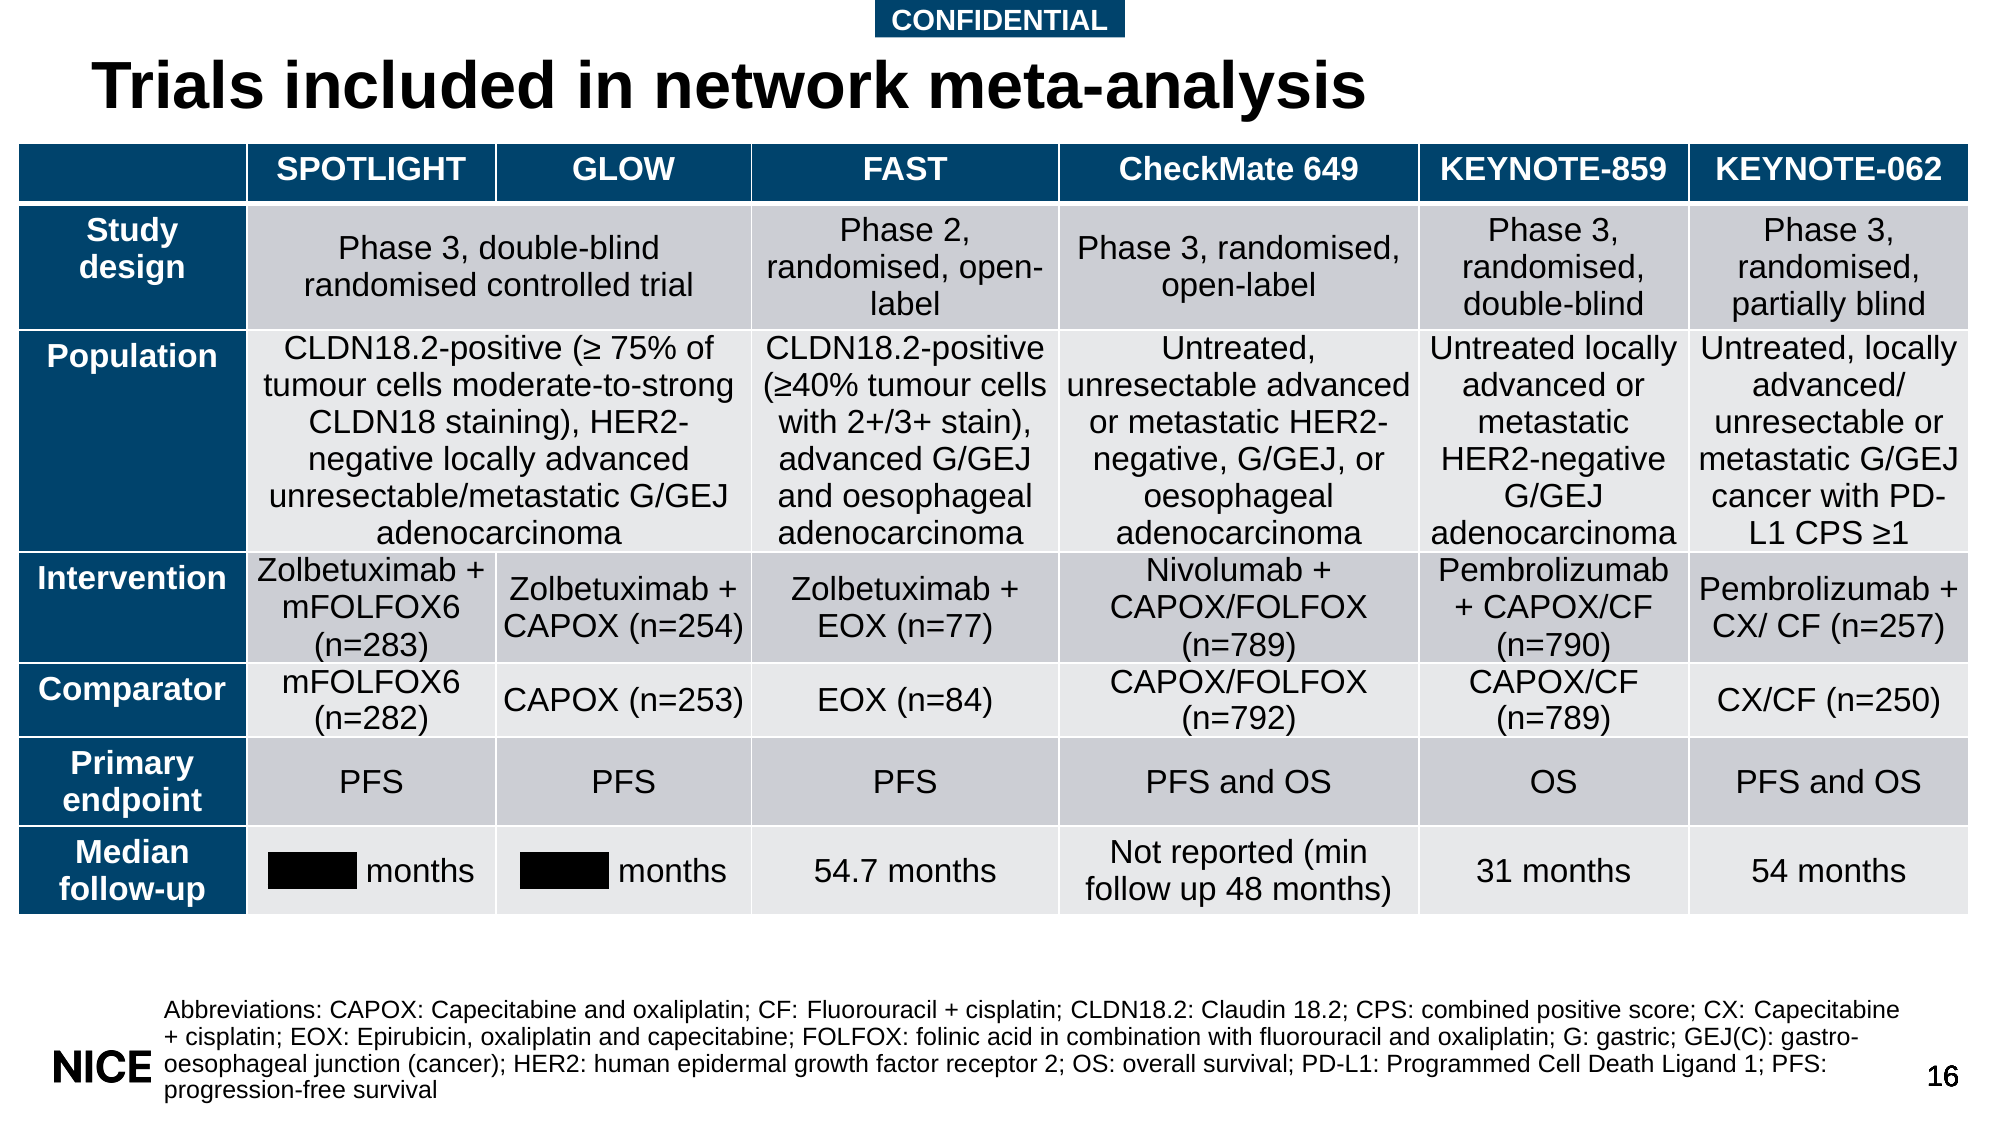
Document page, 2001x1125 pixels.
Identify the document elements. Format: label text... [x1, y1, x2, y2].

table_cell CAPOX/CF (n=789) [1420, 664, 1688, 736]
table_cell PFS [248, 738, 495, 825]
table_cell Phase 3, randomised, partially blind [1690, 206, 1968, 329]
table_cell Population [19, 331, 246, 551]
table_cell XXXX months [248, 827, 495, 914]
table_header KEYNOTE-062 [1690, 144, 1968, 201]
table_header SPOTLIGHT [248, 144, 495, 201]
table_cell CLDN18.2-positive (≥40% tumour cells with 2+/3+ stain), advanced G/GEJ and oesophageal adenocarcinoma [752, 331, 1058, 551]
picture [54, 1050, 148, 1083]
table_header [19, 144, 246, 201]
table_cell 31 months [1420, 827, 1688, 914]
table_cell Phase 3, randomised, open-label [1060, 206, 1418, 329]
table_cell Untreated, locally advanced/ unresectable or metastatic G/GEJ cancer with PD-L1 CPS ≥1 [1690, 331, 1968, 551]
table_cell Zolbetuximab + mFOLFOX6 (n=283) [248, 553, 495, 662]
title Trials included in network meta-analysis [76, 43, 1923, 141]
table_cell CAPOX/FOLFOX (n=792) [1060, 664, 1418, 736]
table_cell Untreated locally advanced or metastatic HER2-negative G/GEJ adenocarcinoma [1420, 331, 1688, 551]
table_cell CX/CF (n=250) [1690, 664, 1968, 736]
table_cell mFOLFOX6 (n=282) [248, 664, 495, 736]
table_cell Zolbetuximab + CAPOX (n=254) [497, 553, 751, 662]
table_cell Phase 2, randomised, open-label [752, 206, 1058, 329]
table_header FAST [752, 144, 1058, 201]
table_cell Phase 3, double-blind randomised controlled trial [248, 206, 751, 329]
table_header GLOW [497, 144, 751, 201]
table_cell PFS [497, 738, 751, 825]
table_cell Pembrolizumab + CX/ CF (n=257) [1690, 553, 1968, 662]
table_cell CLDN18.2-positive (≥ 75% of tumour cells moderate-to-strong CLDN18 staining), HER2-negative locally advanced unresectable/metastatic G/GEJ adenocarcinoma [248, 331, 751, 551]
table_cell CAPOX (n=253) [497, 664, 751, 736]
table_cell PFS and OS [1690, 738, 1968, 825]
table_header CheckMate 649 [1060, 144, 1418, 201]
table_cell XXXX months [497, 827, 751, 914]
table_cell Pembrolizumab + CAPOX/CF (n=790) [1420, 553, 1688, 662]
table_cell Phase 3, randomised, double-blind [1420, 206, 1688, 329]
table_cell Zolbetuximab + EOX (n=77) [752, 553, 1058, 662]
text_box CONFIDENTIAL [874, 0, 1126, 38]
table_cell Study design [19, 206, 246, 329]
table_cell Comparator [19, 664, 246, 736]
table_cell EOX (n=84) [752, 664, 1058, 736]
text_box Abbreviations: CAPOX: Capecitabine and oxaliplatin; CF: Fluorouracil + cisplatin; CLDN18.2: Claudin 18.2; CPS: combined positive score; CX: Capecitabine + cisplatin; EOX: Epirubicin, oxaliplatin and capecitabine; FOLFOX: folinic acid in combination with fluorouracil and oxaliplatin; G: gastric; GEJ(C): gastro-oesophageal junction (cancer); HER2: human epidermal growth factor receptor 2; OS: overall survival; PD-L1: Programmed Cell Death Ligand 1; PFS: progression-free survival [148, 989, 1923, 1111]
table_cell 54.7 months [752, 827, 1058, 914]
table_cell Untreated, unresectable advanced or metastatic HER2-negative, G/GEJ, or oesophageal adenocarcinoma [1060, 331, 1418, 551]
table_cell Intervention [19, 553, 246, 662]
table_cell Not reported (min follow up 48 months) [1060, 827, 1418, 914]
table_cell Nivolumab + CAPOX/FOLFOX (n=789) [1060, 553, 1418, 662]
table_header KEYNOTE-859 [1420, 144, 1688, 201]
table_cell Median follow-up [19, 827, 246, 914]
table_cell Primary endpoint [19, 738, 246, 825]
table_cell OS [1420, 738, 1688, 825]
table_cell PFS and OS [1060, 738, 1418, 825]
table_cell PFS [752, 738, 1058, 825]
table_cell 54 months [1690, 827, 1968, 914]
